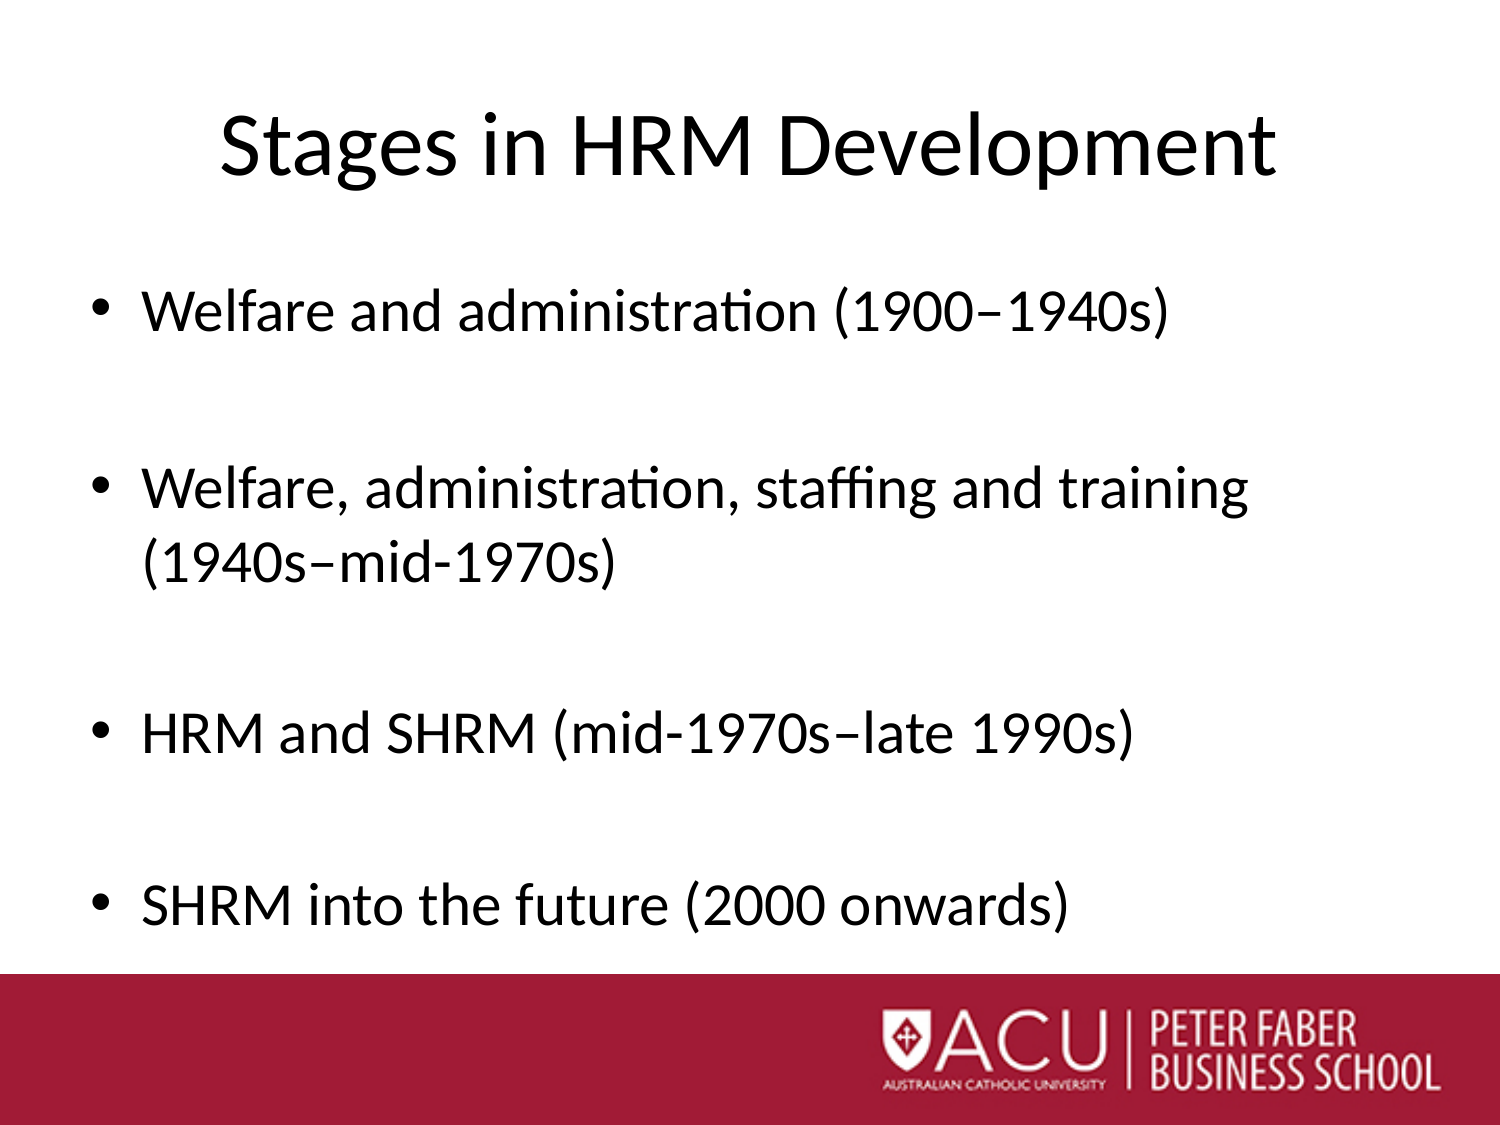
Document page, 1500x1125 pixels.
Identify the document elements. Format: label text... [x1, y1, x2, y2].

title Stages in HRM Development [75, 45, 1425, 233]
picture [0, 974, 1500, 1125]
list Welfare and administration (1900–1940s) Welfare, administration, staffing and training (1940s–mid-1970s) HRM and SHRM (mid-1970s–late 1990s) SHRM into the future (2000 onwards) [75, 262, 1425, 950]
